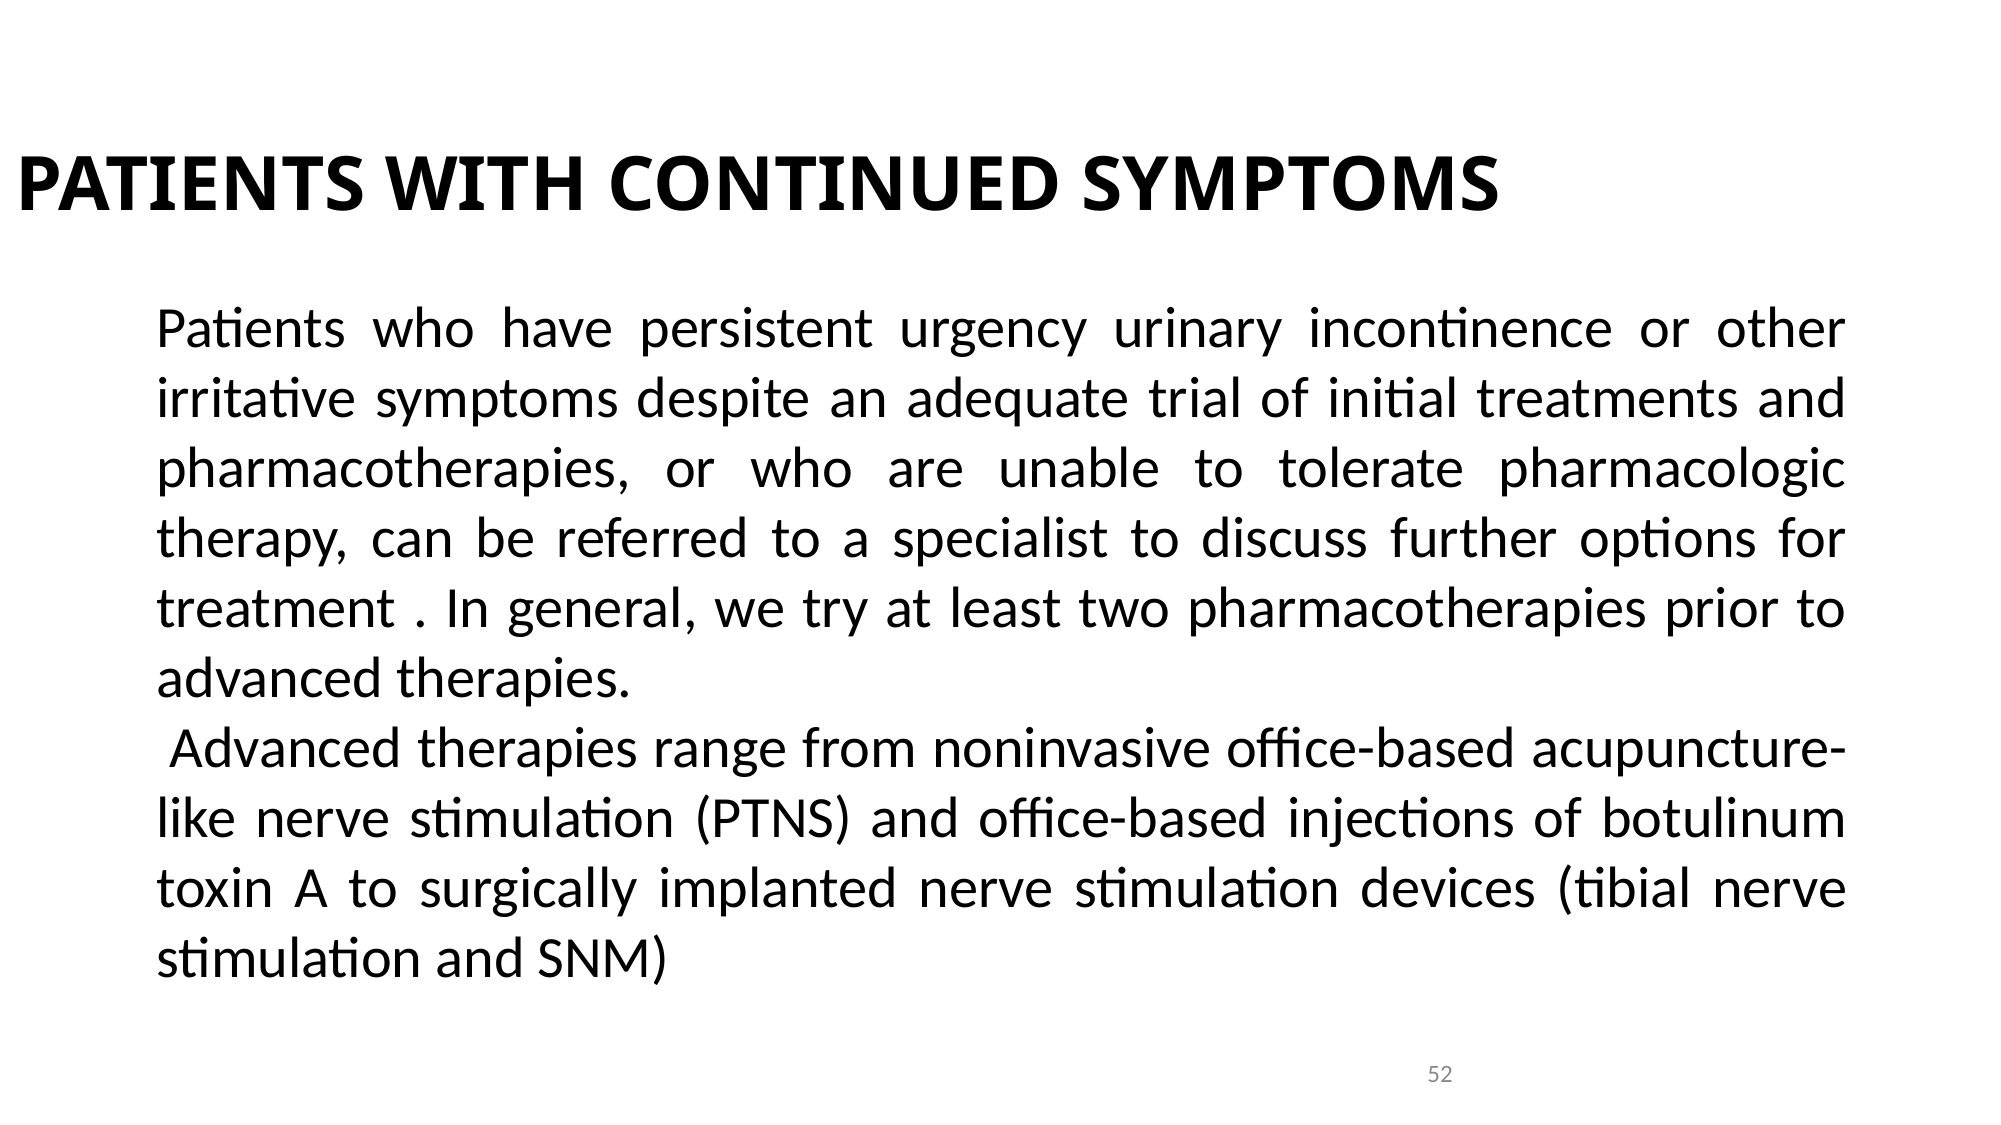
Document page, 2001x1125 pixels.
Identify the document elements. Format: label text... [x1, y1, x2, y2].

slide_number 52 [1412, 1042, 1863, 1103]
text_box PATIENTS WITH CONTINUED SYMPTOMS [1, 127, 1517, 233]
text_box Patients who have persistent urgency urinary incontinence or other irritative symptoms despite an adequate trial of initial treatments and pharmacotherapies, or who are unable to tolerate pharmacologic therapy, can be referred to a specialist to discuss further options for treatment . In general, we try at least two pharmacotherapies prior to advanced therapies. Advanced therapies range from noninvasive office-based acupuncture-like nerve stimulation (PTNS) and office-based injections of botulinum toxin A to surgically implanted nerve stimulation devices (tibial nerve stimulation and SNM) [141, 282, 1863, 997]
